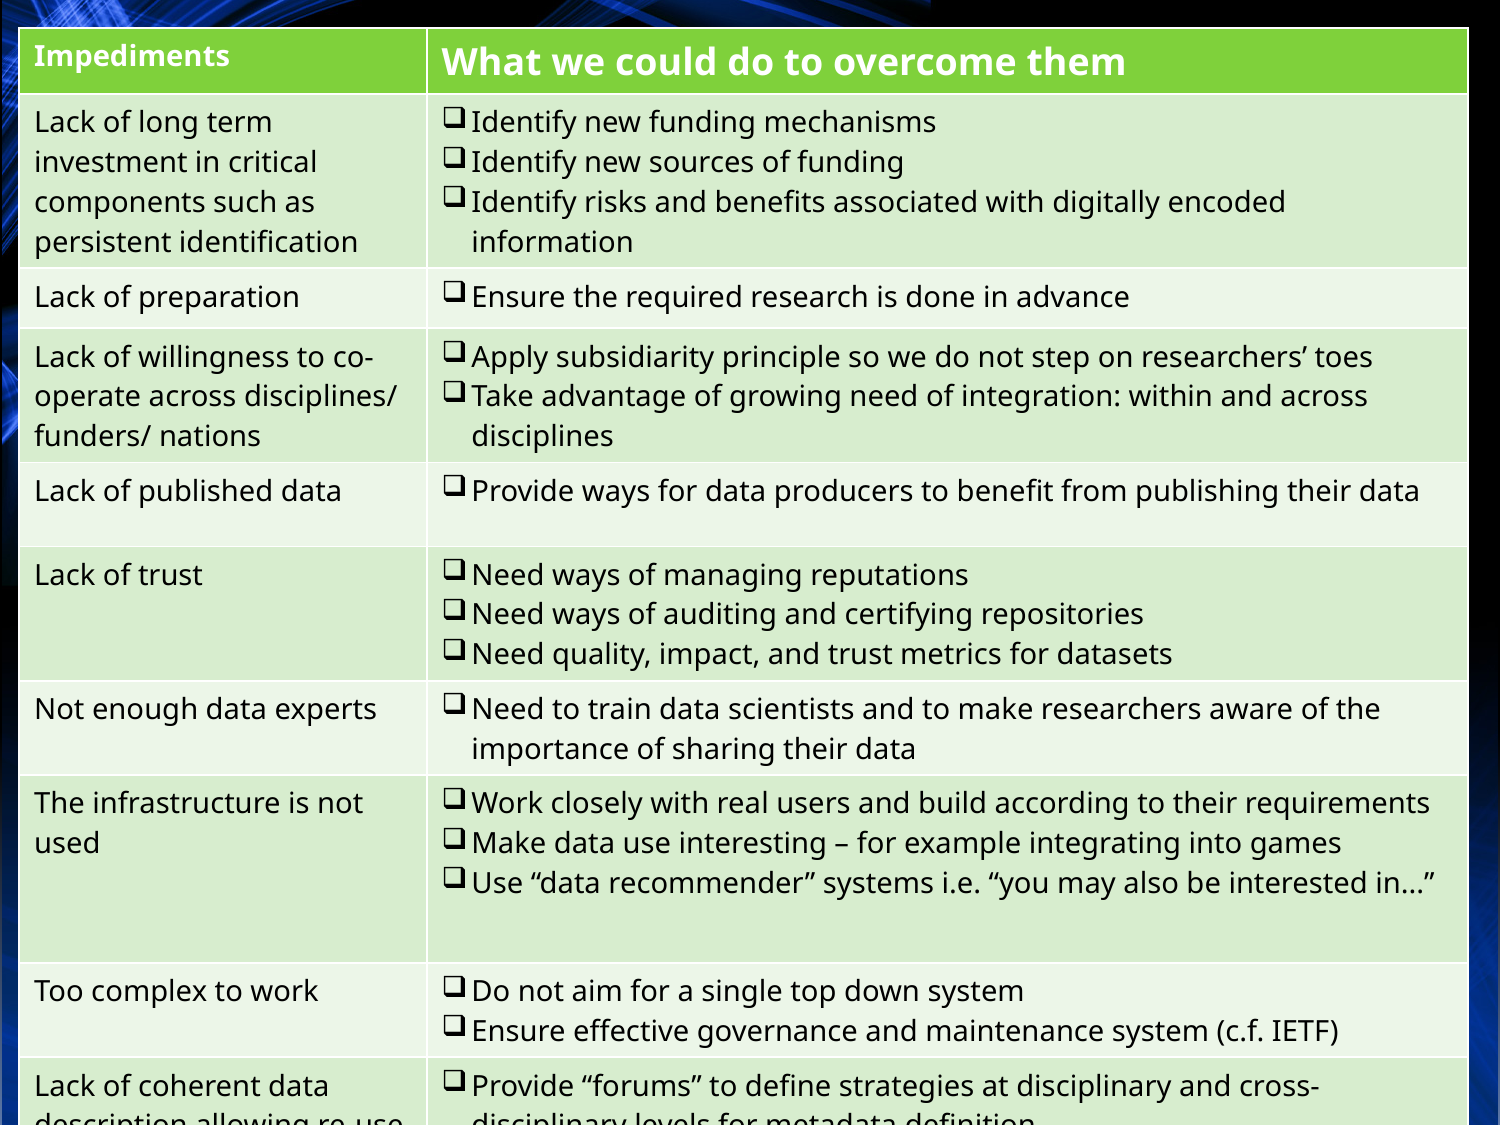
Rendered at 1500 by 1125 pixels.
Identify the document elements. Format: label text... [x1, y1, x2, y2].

table_cell Do not aim for a single top down system Ensure effective governance and maintenance system (c.f. IETF) [428, 964, 1467, 1056]
table_cell Ensure the required research is done in advance [428, 269, 1467, 327]
table_header Impediments [20, 29, 426, 93]
table_cell Lack of coherent data description allowing re-use of data [20, 1058, 426, 1125]
picture [2, 0, 1498, 1125]
table_cell Lack of willingness to co-operate across disciplines/ funders/ nations [20, 329, 426, 462]
table_cell Identify new funding mechanisms Identify new sources of funding Identify risks and benefits associated with digitally encoded information [428, 95, 1467, 267]
table_cell Lack of trust [20, 547, 426, 680]
table_cell Need ways of managing reputations Need ways of auditing and certifying repositories Need quality, impact, and trust metrics for datasets [428, 547, 1467, 680]
table_cell Not enough data experts [20, 682, 426, 774]
table_cell Provide ways for data producers to benefit from publishing their data [428, 463, 1467, 546]
table_cell Need to train data scientists and to make researchers aware of the importance of sharing their data [428, 682, 1467, 774]
table_cell Too complex to work [20, 964, 426, 1056]
table_header What we could do to overcome them [428, 29, 1467, 93]
table_cell The infrastructure is not used [20, 776, 426, 962]
table_cell Work closely with real users and build according to their requirements Make data use interesting – for example integrating into games Use “data recommender” systems i.e. “you may also be interested in...” [428, 776, 1467, 962]
table_cell Lack of preparation [20, 269, 426, 327]
table_cell Lack of published data [20, 463, 426, 546]
table_cell Apply subsidiarity principle so we do not step on researchers’ toes Take advantage of growing need of integration: within and across disciplines [428, 329, 1467, 462]
table_cell Provide “forums” to define strategies at disciplinary and cross-disciplinary levels for metadata definition [428, 1058, 1467, 1125]
table_cell Lack of long term investment in critical components such as persistent identification [20, 95, 426, 267]
